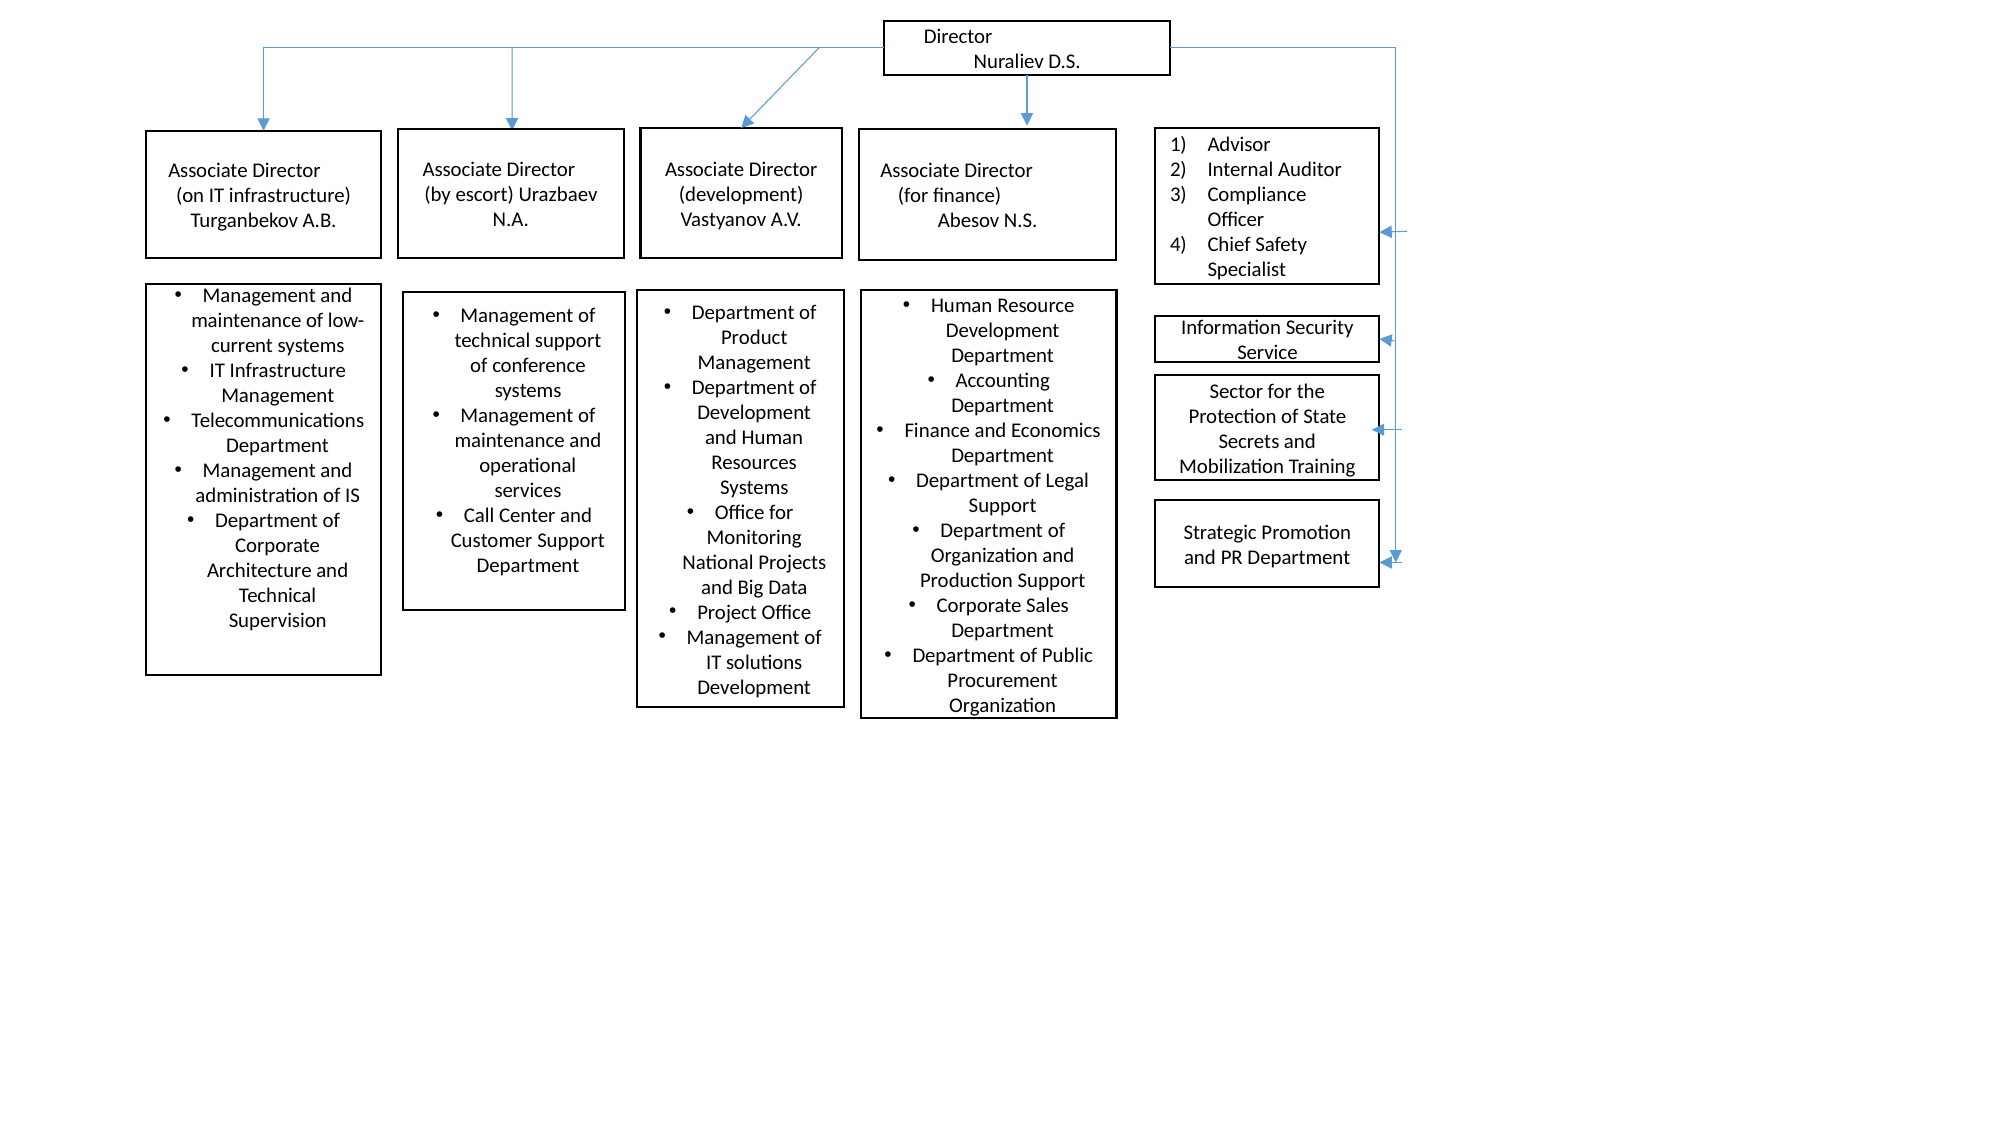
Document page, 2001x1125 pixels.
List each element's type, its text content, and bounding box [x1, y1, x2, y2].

text_box Associate Director (by escort) Urazbaev N.A. [397, 131, 625, 259]
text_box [1169, 47, 1396, 563]
text_box Sector for the Protection of State Secrets and Mobilization Training [1154, 374, 1169, 481]
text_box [263, 47, 512, 131]
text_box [741, 47, 820, 129]
text_box Management of technical support of conference systems Management of maintenance and operational services Call Center and Customer Support Department [402, 291, 626, 611]
text_box Director Nuraliev D.S. [883, 20, 1171, 76]
text_box Associate Director (development) Vastyanov A.V. [639, 131, 843, 259]
text_box Associate Director (on IT infrastructure) Turganbekov A.B. [145, 130, 382, 259]
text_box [513, 47, 885, 131]
text_box Human Resource Development Department Accounting Department Finance and Economics Department Department of Legal Support Department of Organization and Production Support Corporate Sales Department Department of Public Procurement Organization [860, 289, 1118, 719]
text_box Advisor Internal Auditor Compliance Officer Chief Safety Specialist [1154, 127, 1169, 285]
text_box Department of Product Management Department of Development and Human Resources Systems Office for Monitoring National Projects and Big Data Project Office Management of IT solutions Development [636, 289, 845, 708]
text_box Management and maintenance of low-current systems IT Infrastructure Management Telecommunications Department Management and administration of IS Department of Corporate Architecture and Technical Supervision [145, 283, 382, 676]
text_box Strategic Promotion and PR Department [1154, 499, 1380, 588]
text_box Information Security Service [1154, 315, 1169, 363]
text_box Associate Director (for finance) Abesov N.S. [858, 128, 1117, 261]
